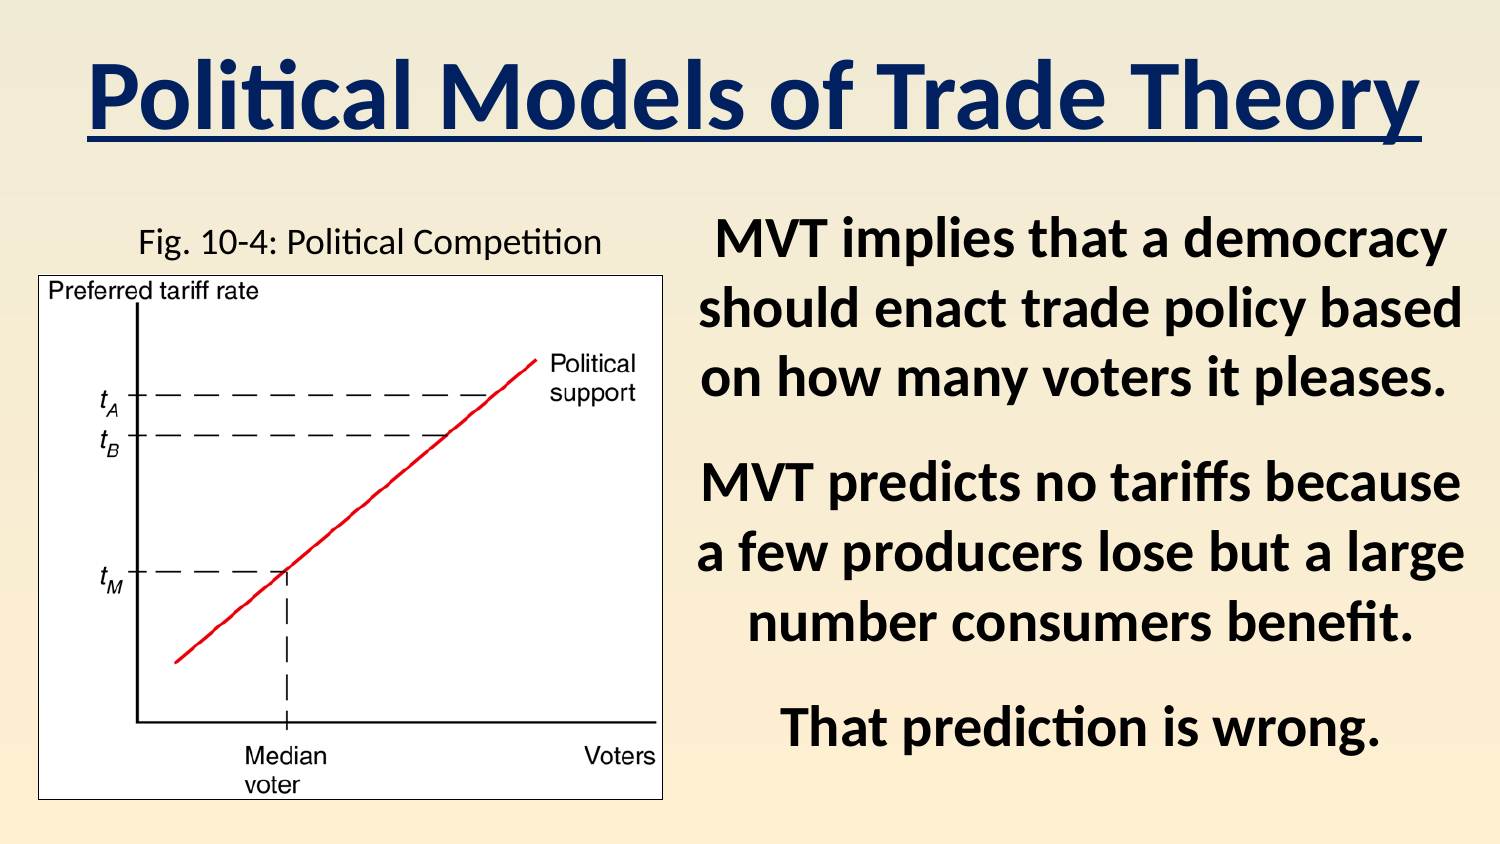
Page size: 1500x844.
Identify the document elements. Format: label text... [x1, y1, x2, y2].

text_box MVT implies that a democracy should enact trade policy based on how many voters it pleases. MVT predicts no tariffs because a few producers lose but a large number consumers benefit. That prediction is wrong. [674, 191, 1488, 766]
picture [38, 274, 663, 801]
text_box Fig. 10-4: Political Competition [103, 209, 638, 266]
text_box Political Models of Trade Theory [72, 21, 1437, 157]
